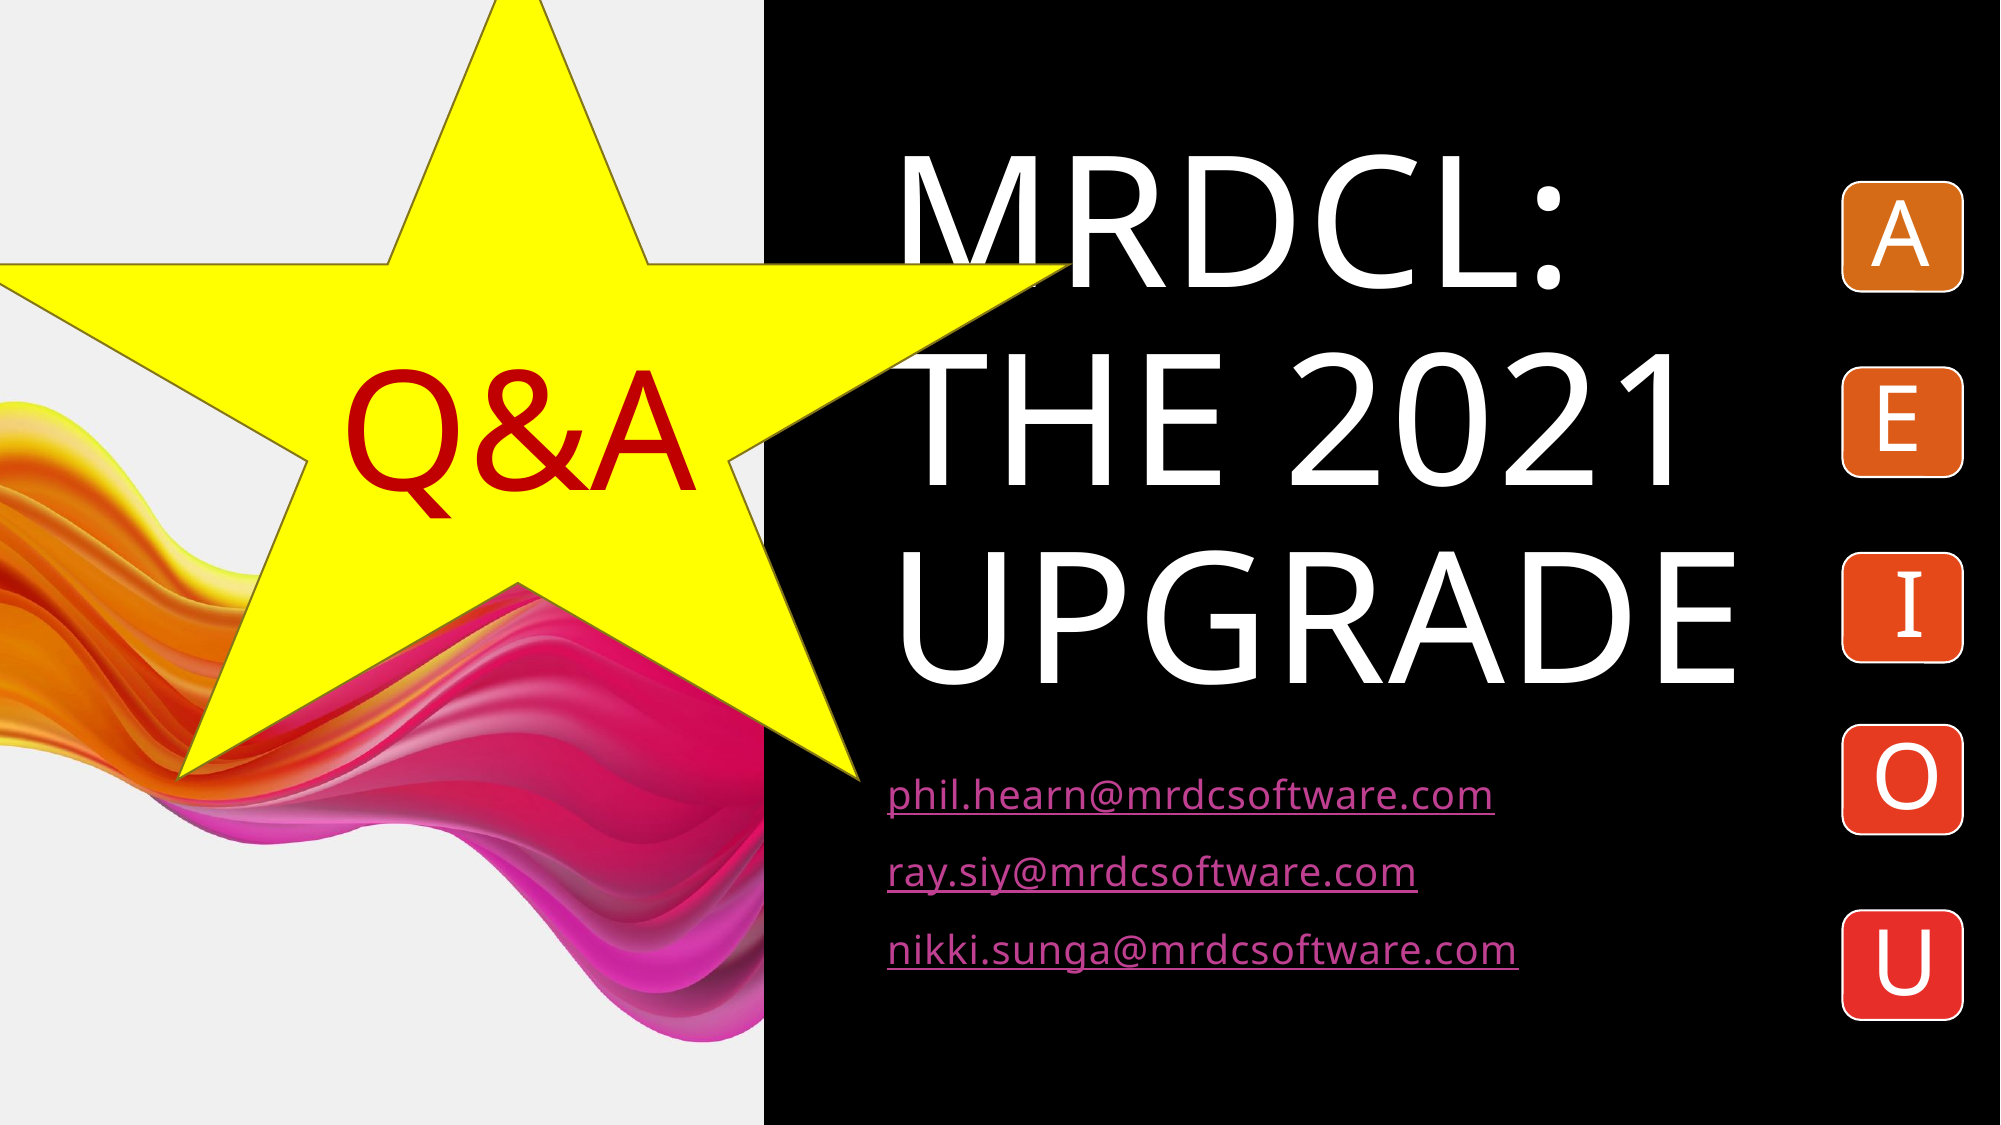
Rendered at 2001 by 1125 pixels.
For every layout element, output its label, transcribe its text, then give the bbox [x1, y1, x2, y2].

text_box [1842, 367, 1963, 478]
title MRDCL: The 2021 Upgrade [872, 104, 1843, 731]
text_box Q&A [764, 545, 861, 783]
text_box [1842, 724, 1963, 835]
picture [0, 0, 764, 1125]
text_box [764, 0, 2000, 1125]
text_box Q&A [764, 263, 1074, 442]
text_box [1842, 552, 1963, 663]
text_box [1842, 910, 1963, 1020]
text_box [1842, 181, 1963, 292]
subtitle phil.hearn@mrdcsoftware.com ray.siy@mrdcsoftware.com nikki.sunga@mrdcsoftware.com [872, 762, 1843, 983]
